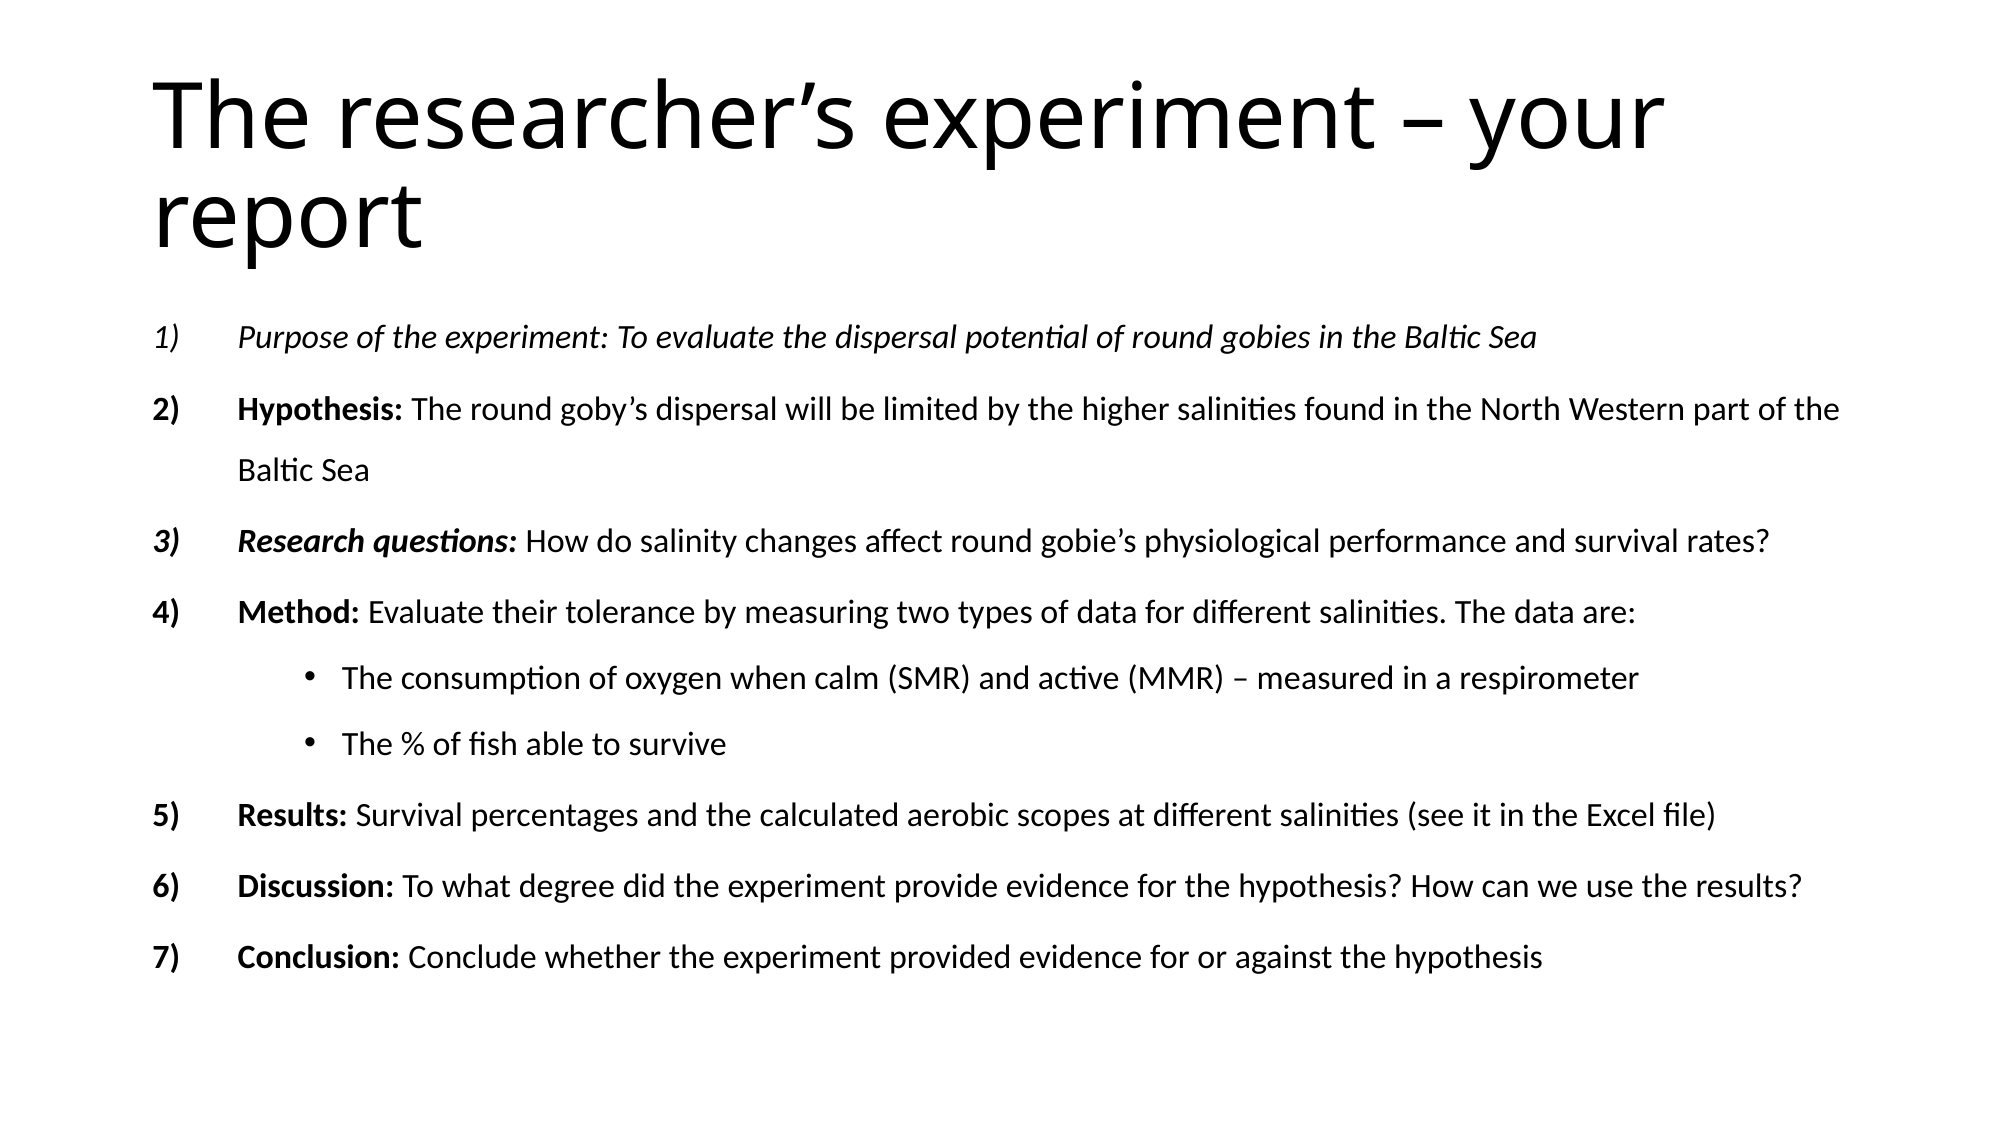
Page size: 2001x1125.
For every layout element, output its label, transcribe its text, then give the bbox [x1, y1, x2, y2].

title The researcher’s experiment – your report [137, 59, 1863, 278]
list Purpose of the experiment: To evaluate the dispersal potential of round gobies in the Baltic Sea Hypothesis: The round goby’s dispersal will be limited by the higher salinities found in the North Western part of the Baltic Sea Research questions: How do salinity changes affect round gobie’s physiological performance and survival rates? Method: Evaluate their tolerance by measuring two types of data for different salinities. The data are: The consumption of oxygen when calm (SMR) and active (MMR) – measured in a respirometer The % of fish able to survive Results: Survival percentages and the calculated aerobic scopes at different salinities (see it in the Excel file) Discussion: To what degree did the experiment provide evidence for the hypothesis? How can we use the results? Conclusion: Conclude whether the experiment provided evidence for or against the hypothesis [137, 287, 1884, 1087]
